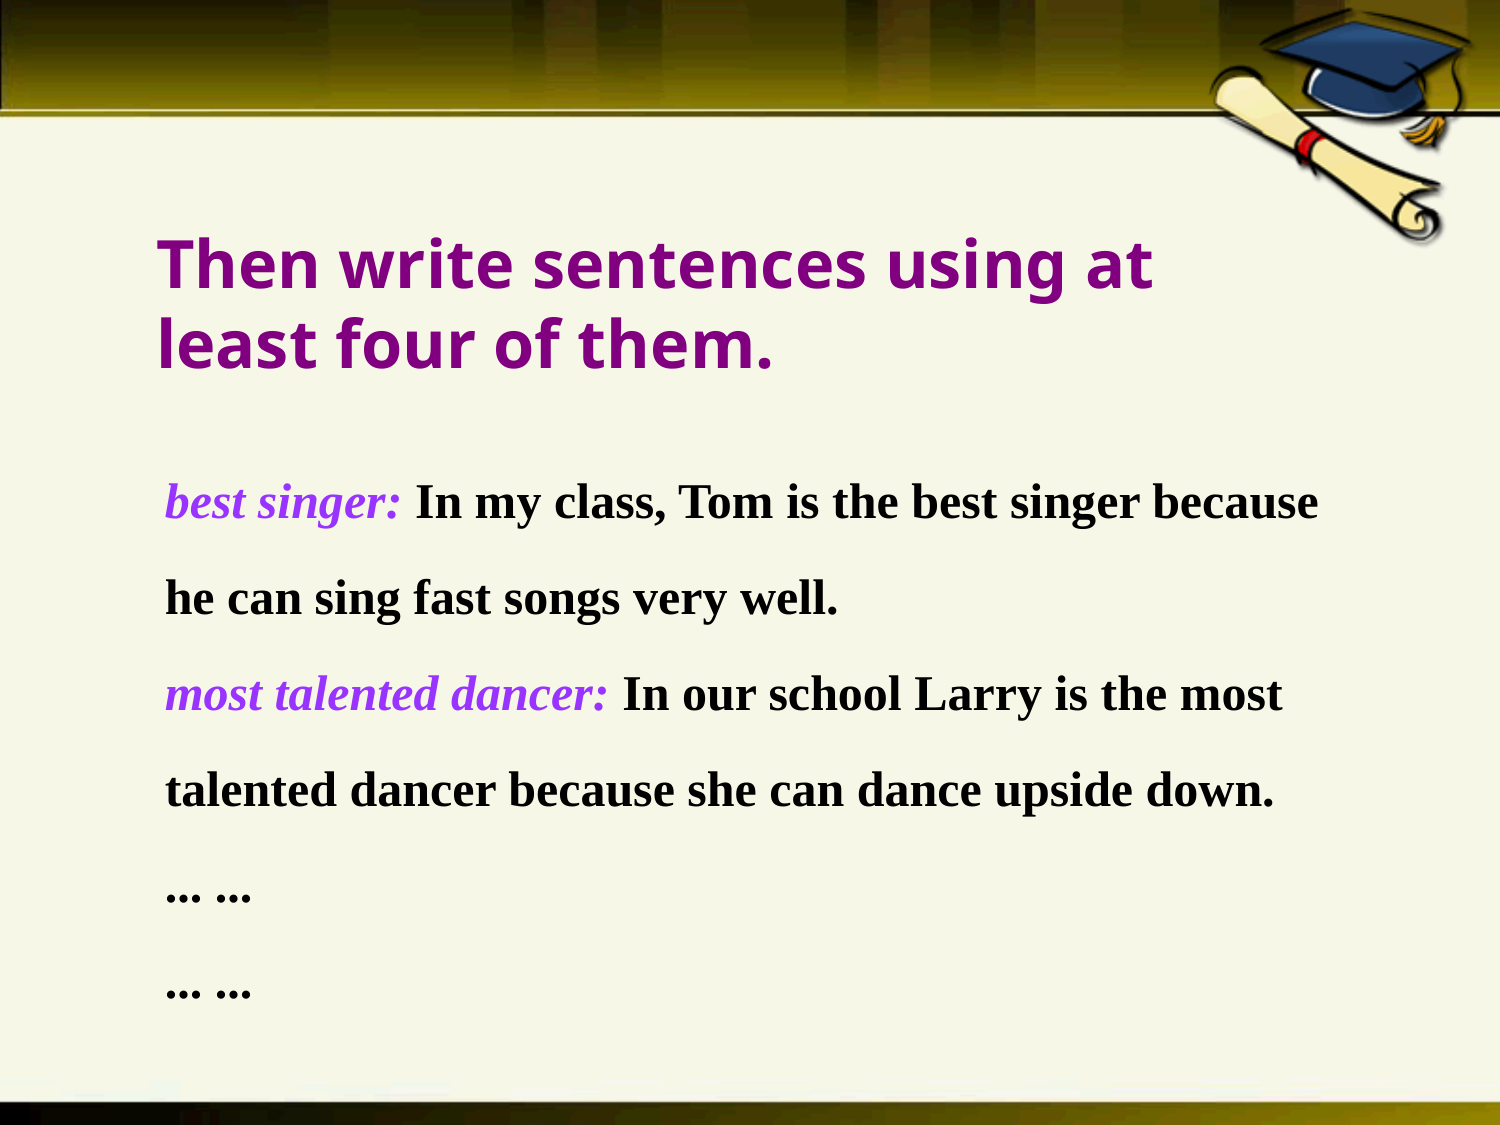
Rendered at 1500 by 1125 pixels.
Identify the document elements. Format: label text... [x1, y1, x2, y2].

text_box best singer: In my class, Tom is the best singer because he can sing fast songs very well. most talented dancer: In our school Larry is the most talented dancer because she can dance upside down. ... ... ... ... [149, 424, 1350, 1016]
text_box Then write sentences using at least four of them. [141, 214, 1187, 390]
picture [0, 0, 1500, 1125]
